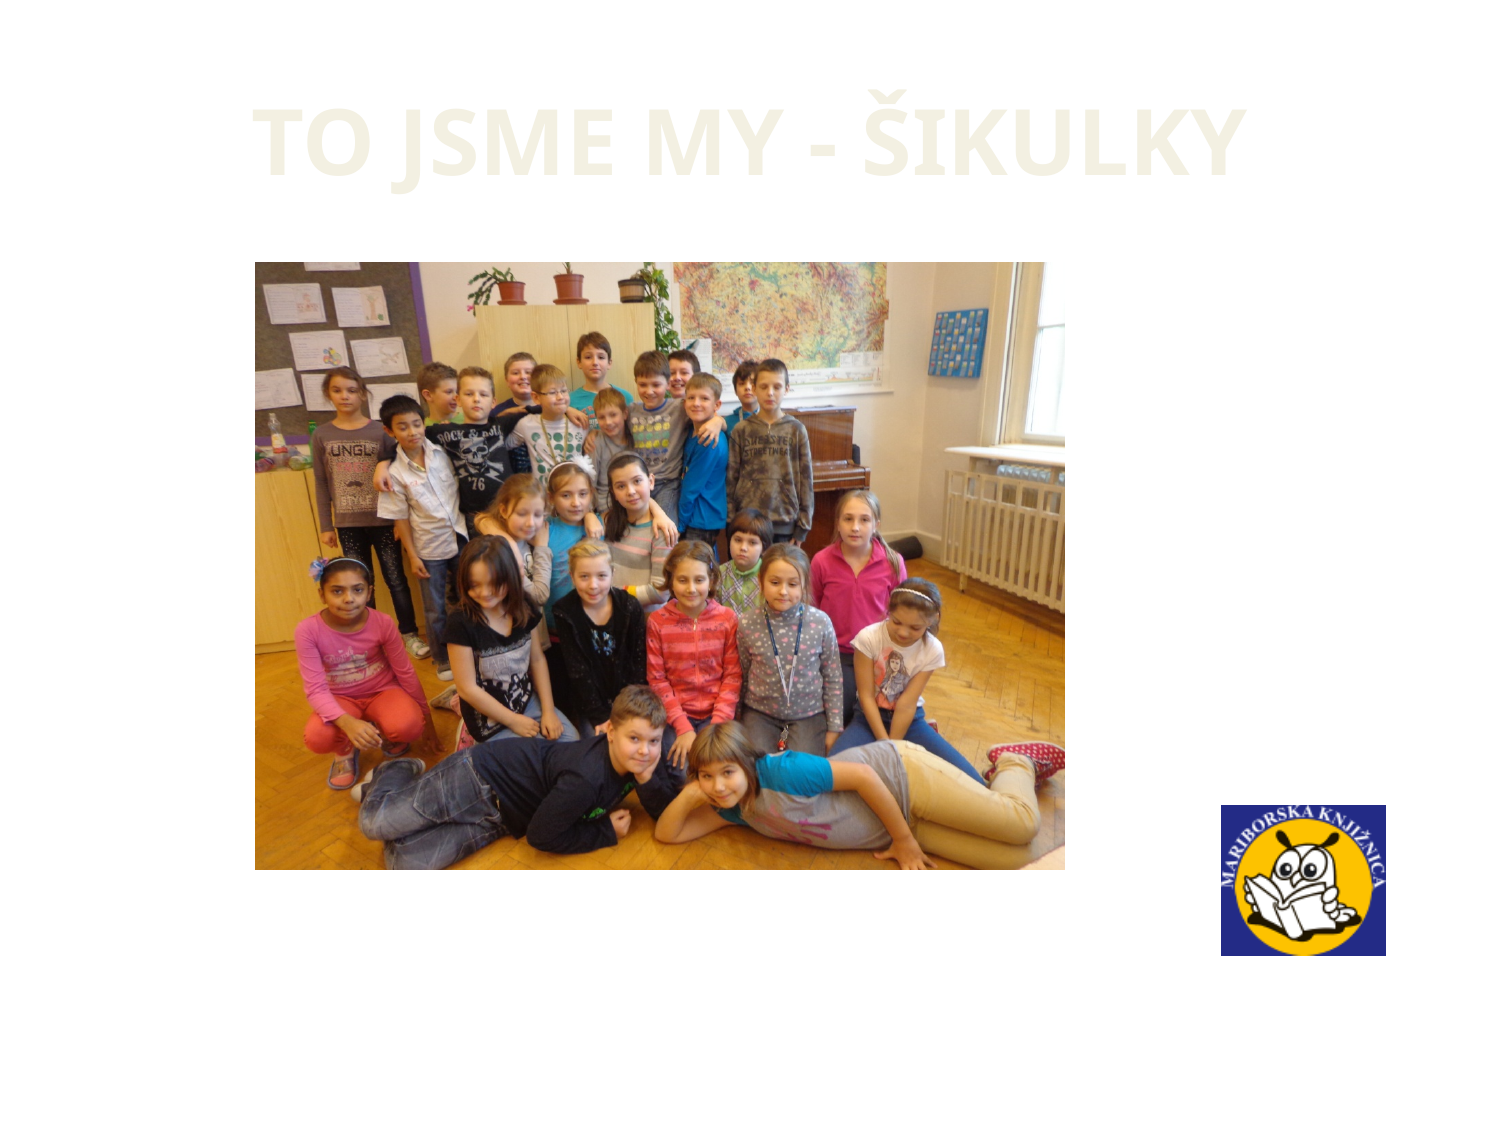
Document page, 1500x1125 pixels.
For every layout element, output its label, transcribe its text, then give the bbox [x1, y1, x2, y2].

picture [1220, 804, 1386, 956]
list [254, 262, 1065, 870]
title TO JSME MY - ŠIKULKY [75, 45, 1425, 233]
